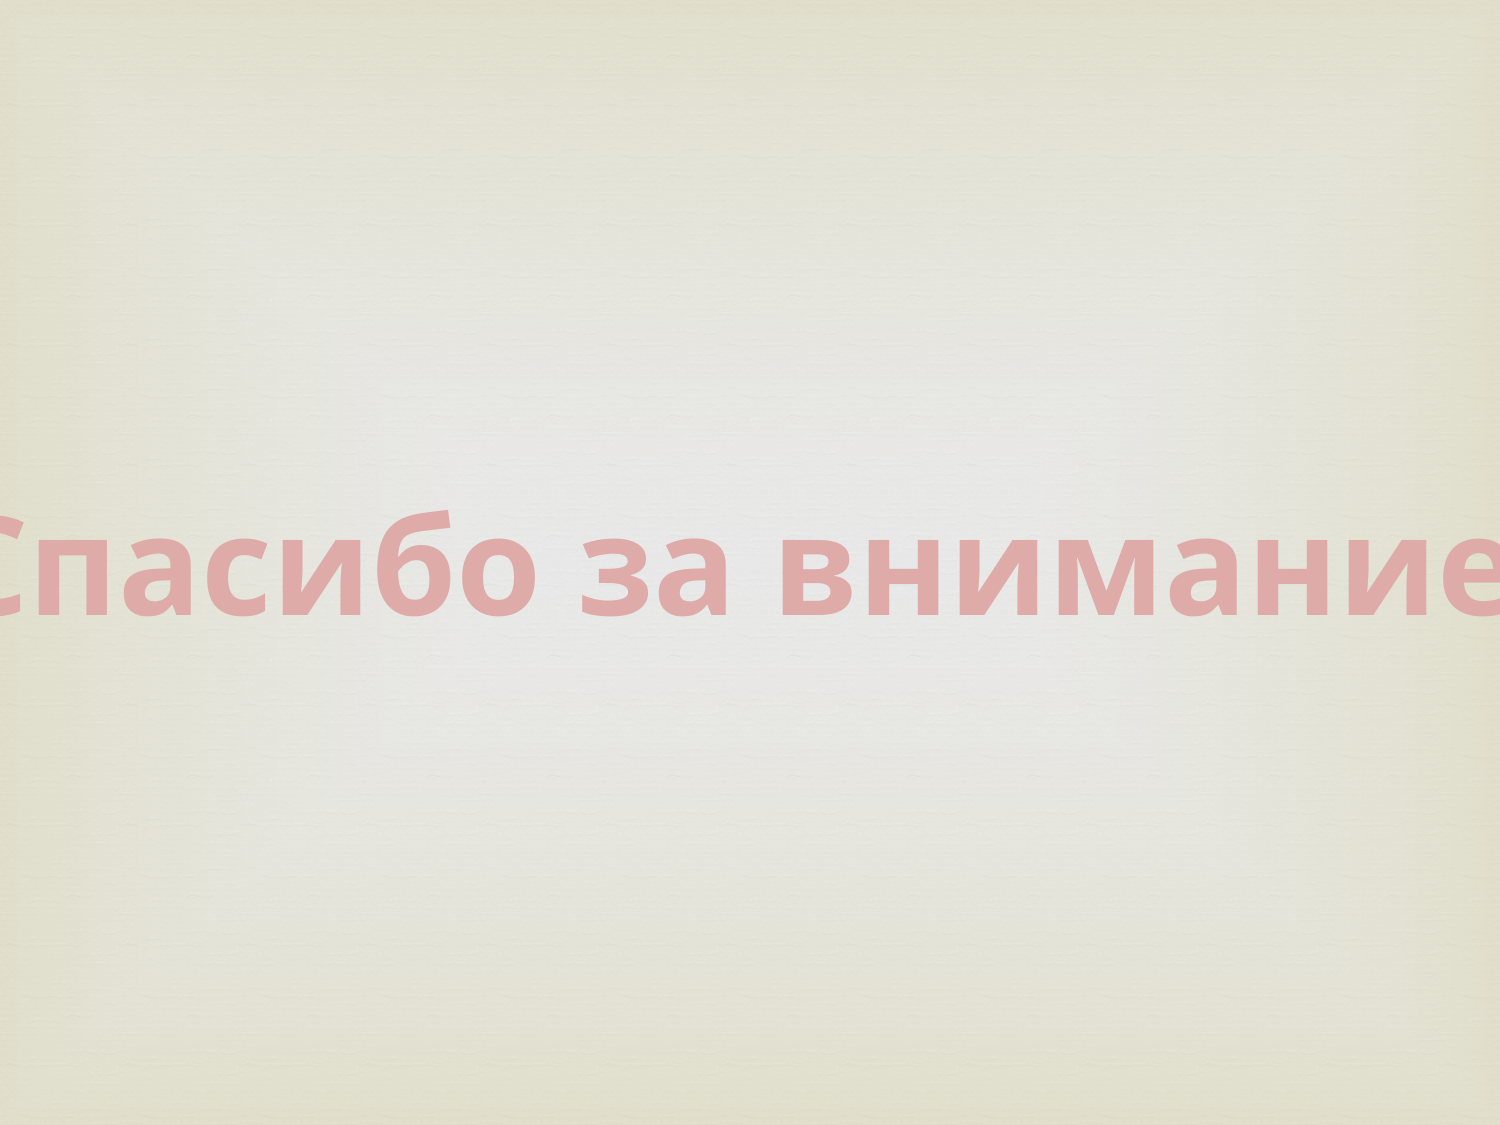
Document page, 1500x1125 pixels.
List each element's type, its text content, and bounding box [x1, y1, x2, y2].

text_box Спасибо за внимание! [0, 470, 1500, 651]
